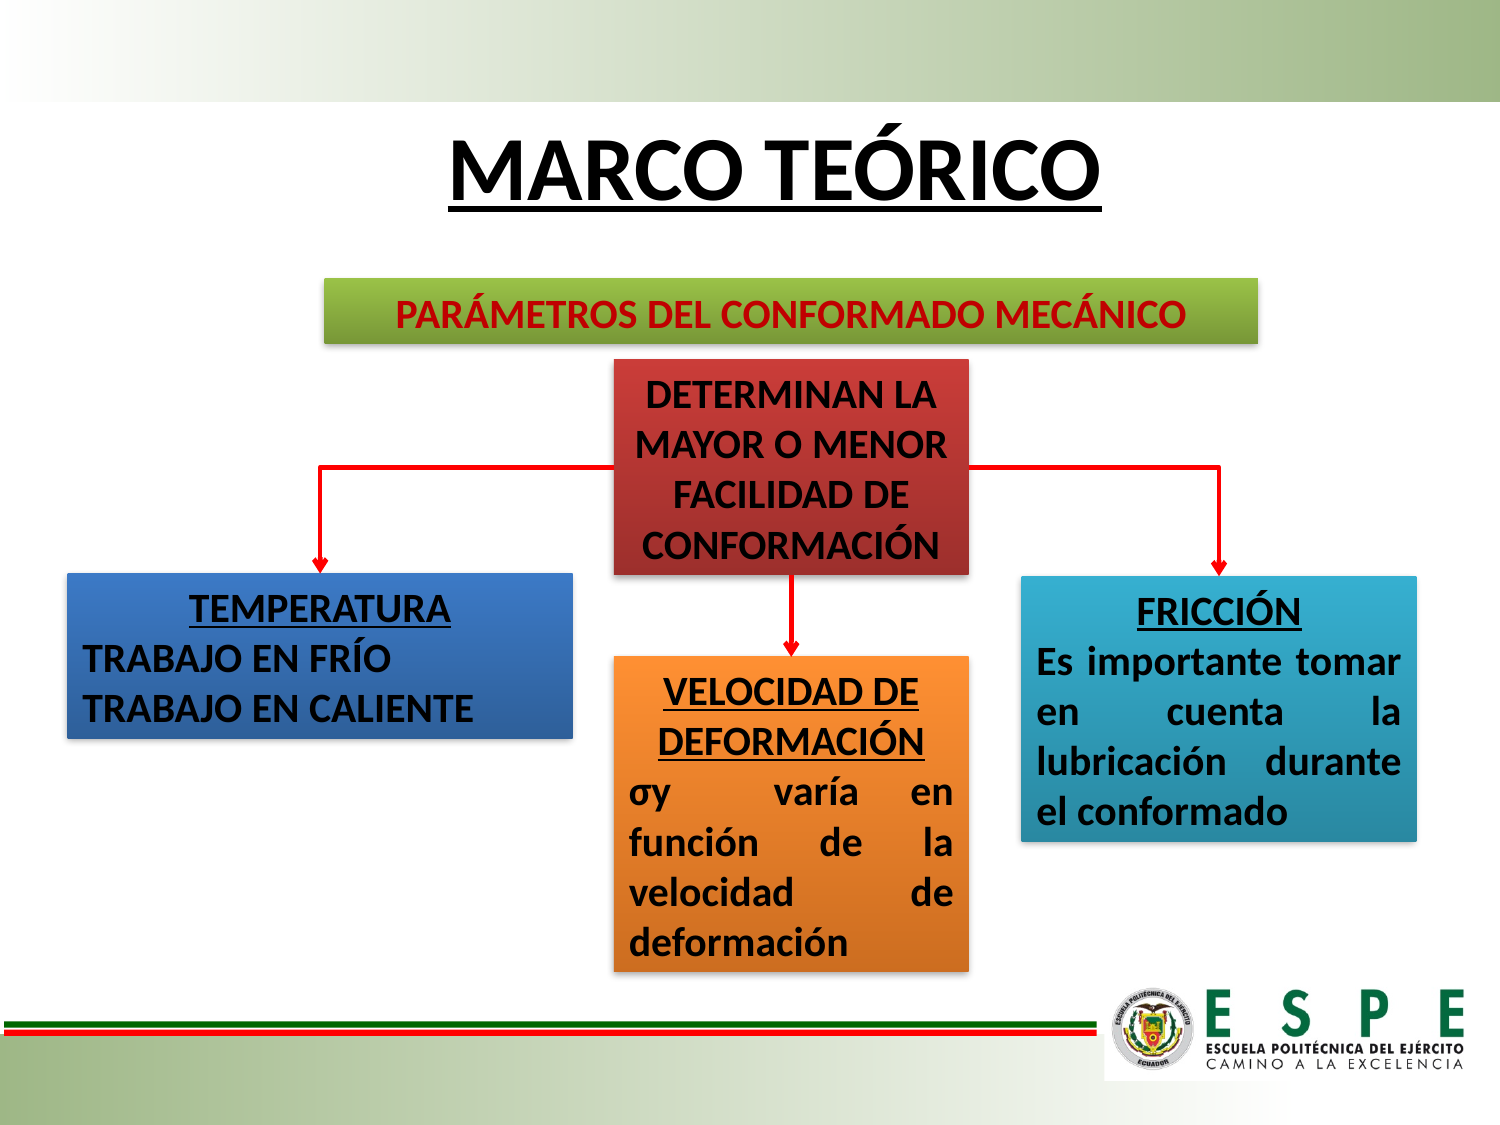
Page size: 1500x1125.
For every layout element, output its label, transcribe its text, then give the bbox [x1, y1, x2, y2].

text_box FRICCIÓN Es importante tomar en cuenta la lubricación durante el conformado [1021, 576, 1417, 842]
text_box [319, 468, 615, 574]
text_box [968, 468, 1220, 577]
text_box VELOCIDAD DE DEFORMACIÓN σy varía en función de la velocidad de deformación [613, 656, 969, 972]
text_box MARCO TEÓRICO [99, 70, 1450, 258]
text_box DETERMINAN LA MAYOR O MENOR FACILIDAD DE CONFORMACIÓN [613, 359, 969, 575]
picture [1104, 976, 1483, 1081]
text_box TEMPERATURA TRABAJO EN FRÍO TRABAJO EN CALIENTE [67, 573, 573, 739]
text_box PARÁMETROS DEL CONFORMADO MECÁNICO [324, 278, 1258, 344]
